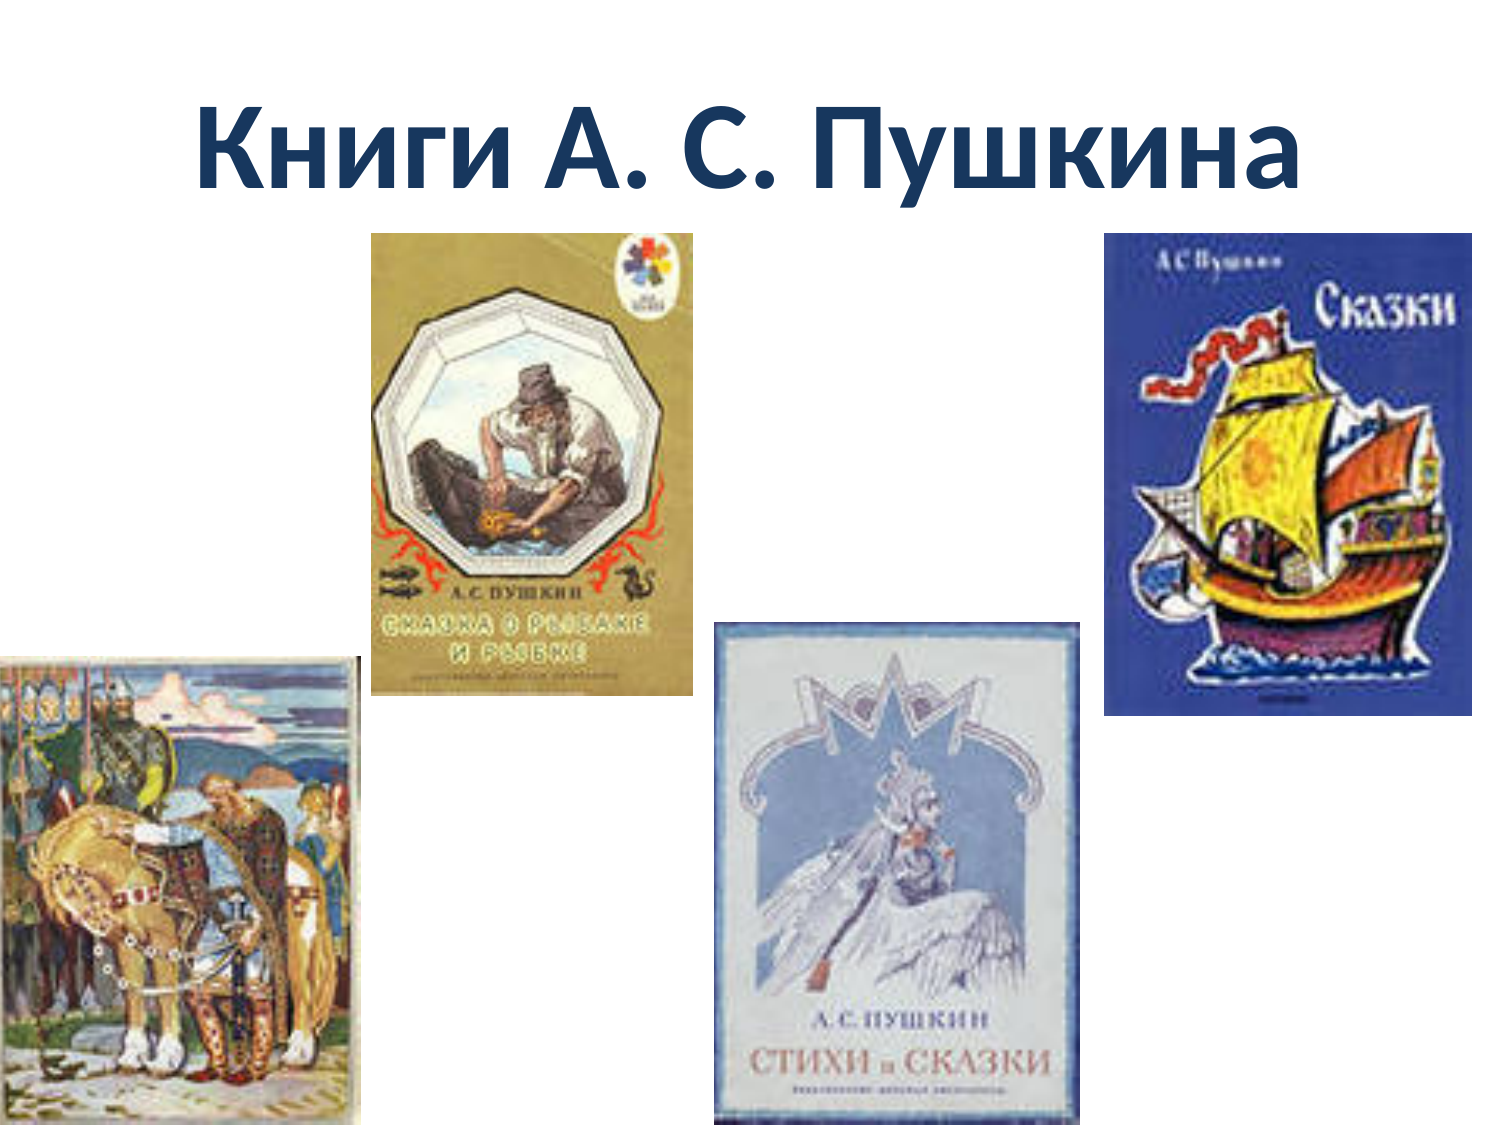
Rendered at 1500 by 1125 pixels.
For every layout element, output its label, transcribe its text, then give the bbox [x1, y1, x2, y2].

picture [714, 622, 1080, 1125]
title Книги А. С. Пушкина [75, 45, 1425, 233]
picture [1104, 233, 1472, 717]
picture [0, 656, 361, 1125]
picture [371, 233, 693, 696]
